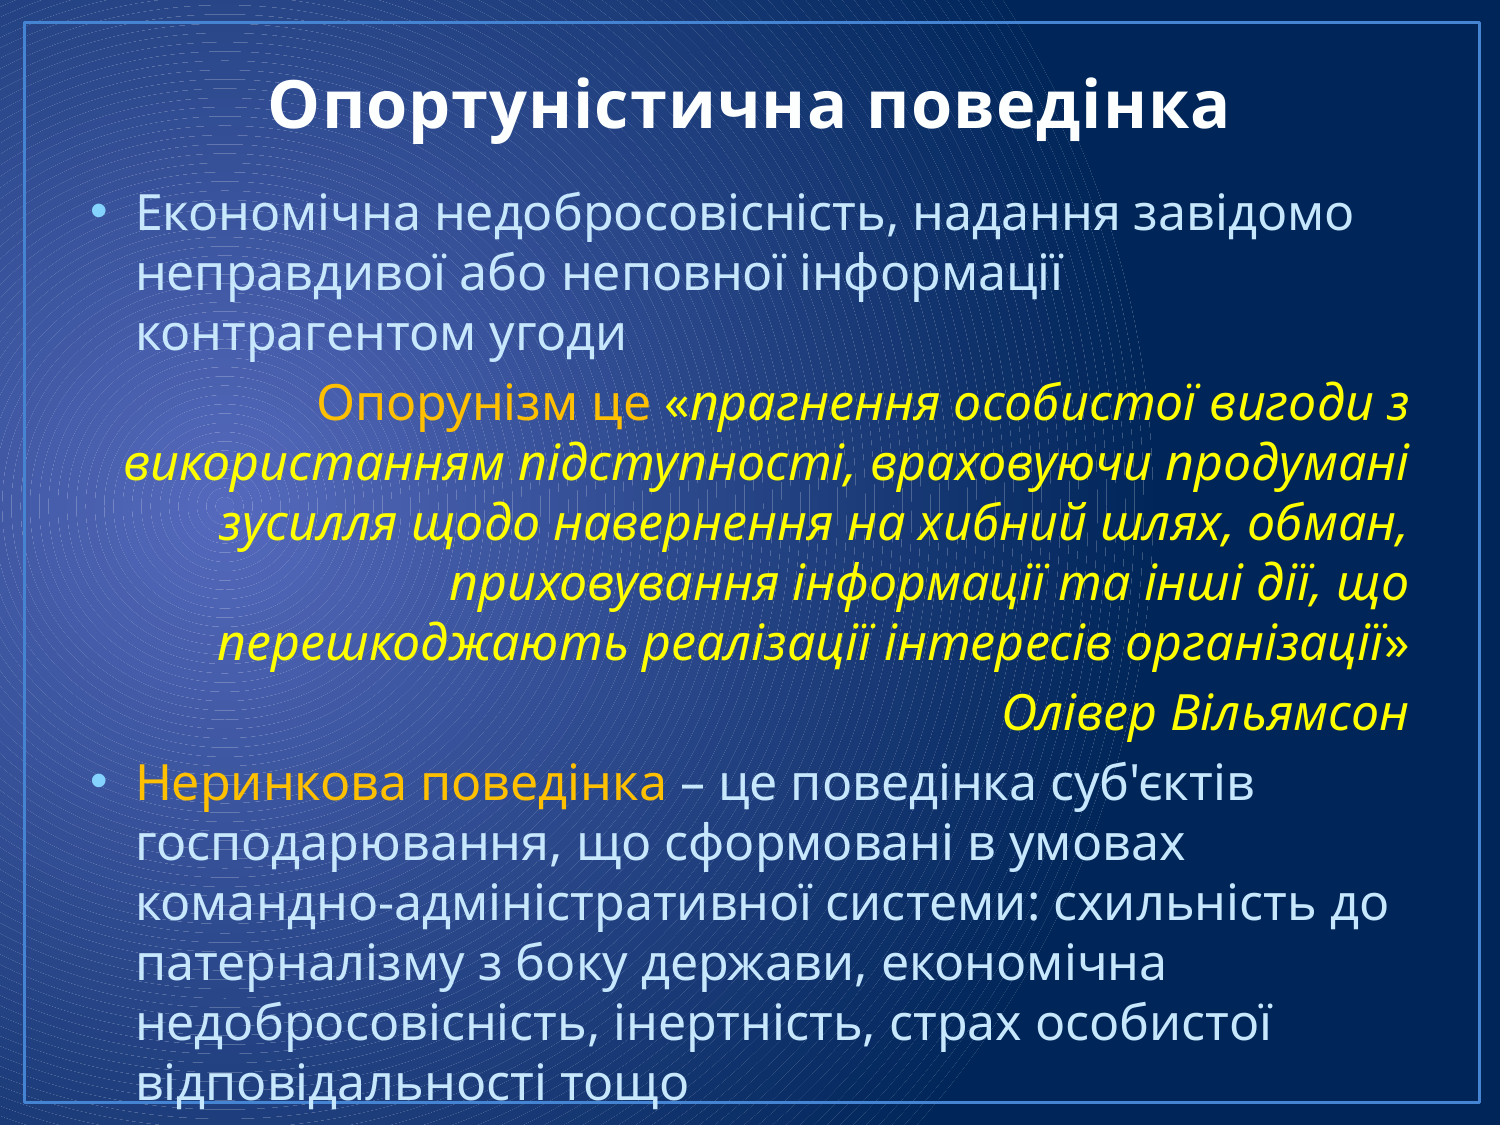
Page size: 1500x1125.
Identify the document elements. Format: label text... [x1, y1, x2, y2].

list Економічна недобросовісність, надання завідомо неправдивої або неповної інформації контрагентом угоди Опорунізм це «прагнення особистої вигоди з використанням підступності, враховуючи продумані зусилля щодо навернення на хибний шлях, обман, приховування інформації та інші дії, що перешкоджають реалізації інтересів організації» Олівер Вільямсон Неринкова поведінка – це поведінка суб'єктів господарювання, що сформовані в умовах командно-адміністративної системи: схильність до патерналізму з боку держави, економічна недобросовісність, інертність, страх особистої відповідальності тощо [75, 172, 1425, 1059]
title Опортуністична поведінка [75, 45, 1425, 149]
